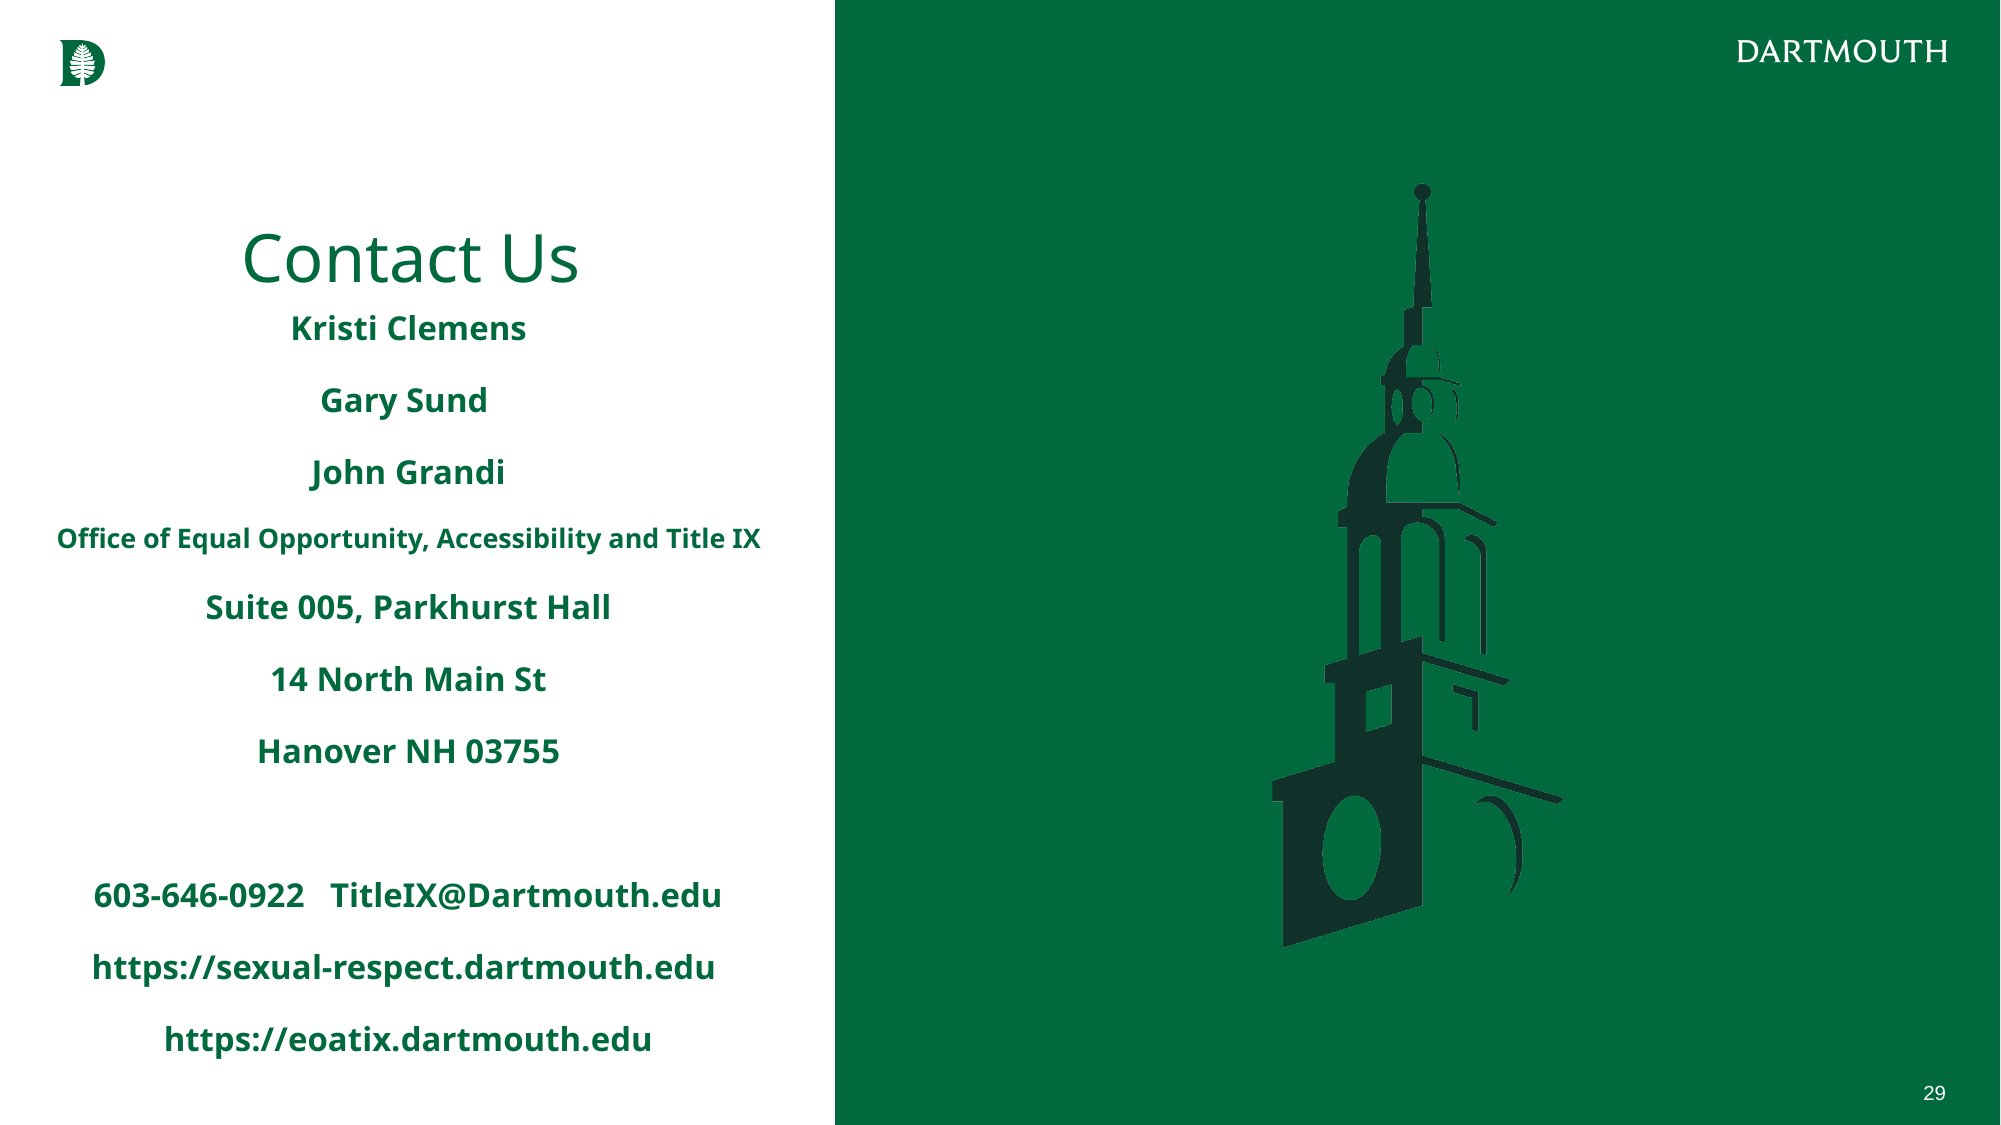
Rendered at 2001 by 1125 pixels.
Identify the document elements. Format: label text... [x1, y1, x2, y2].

picture [1737, 39, 1947, 63]
title Contact Us [55, 228, 768, 300]
picture [60, 40, 105, 86]
picture [1271, 181, 1565, 950]
list Kristi Clemens Gary Sund John Grandi Office of Equal Opportunity, Accessibility and Title IX Suite 005, Parkhurst Hall 14 North Main St Hanover NH 03755 603-646-0922 TitleIX@Dartmouth.edu https://sexual-respect.dartmouth.edu https://eoatix.dartmouth.edu [52, 299, 765, 1066]
slide_number 29 [1860, 1074, 1947, 1111]
